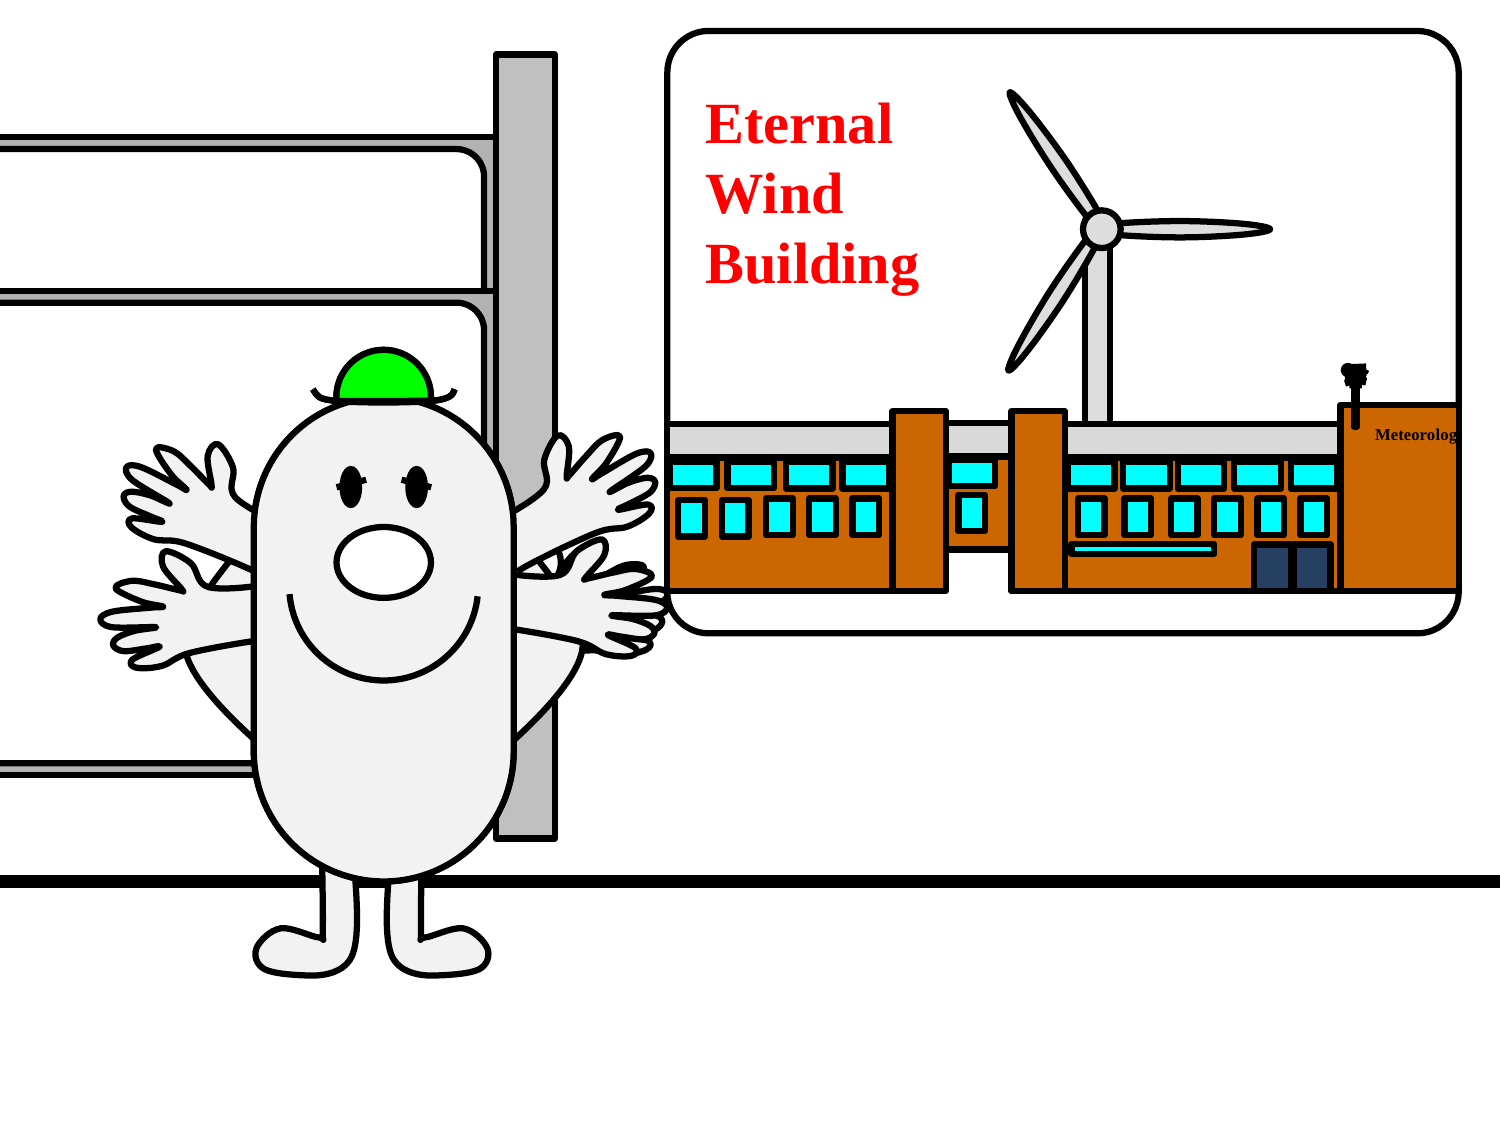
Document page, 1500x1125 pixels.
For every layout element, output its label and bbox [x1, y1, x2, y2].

text_box [253, 349, 514, 882]
text_box [666, 219, 1473, 592]
text_box [515, 349, 609, 882]
text_box [670, 28, 1456, 51]
text_box [0, 54, 1500, 882]
text_box [926, 54, 1277, 405]
text_box [253, 891, 491, 977]
text_box [336, 479, 432, 488]
text_box [341, 496, 427, 507]
text_box [341, 467, 427, 478]
